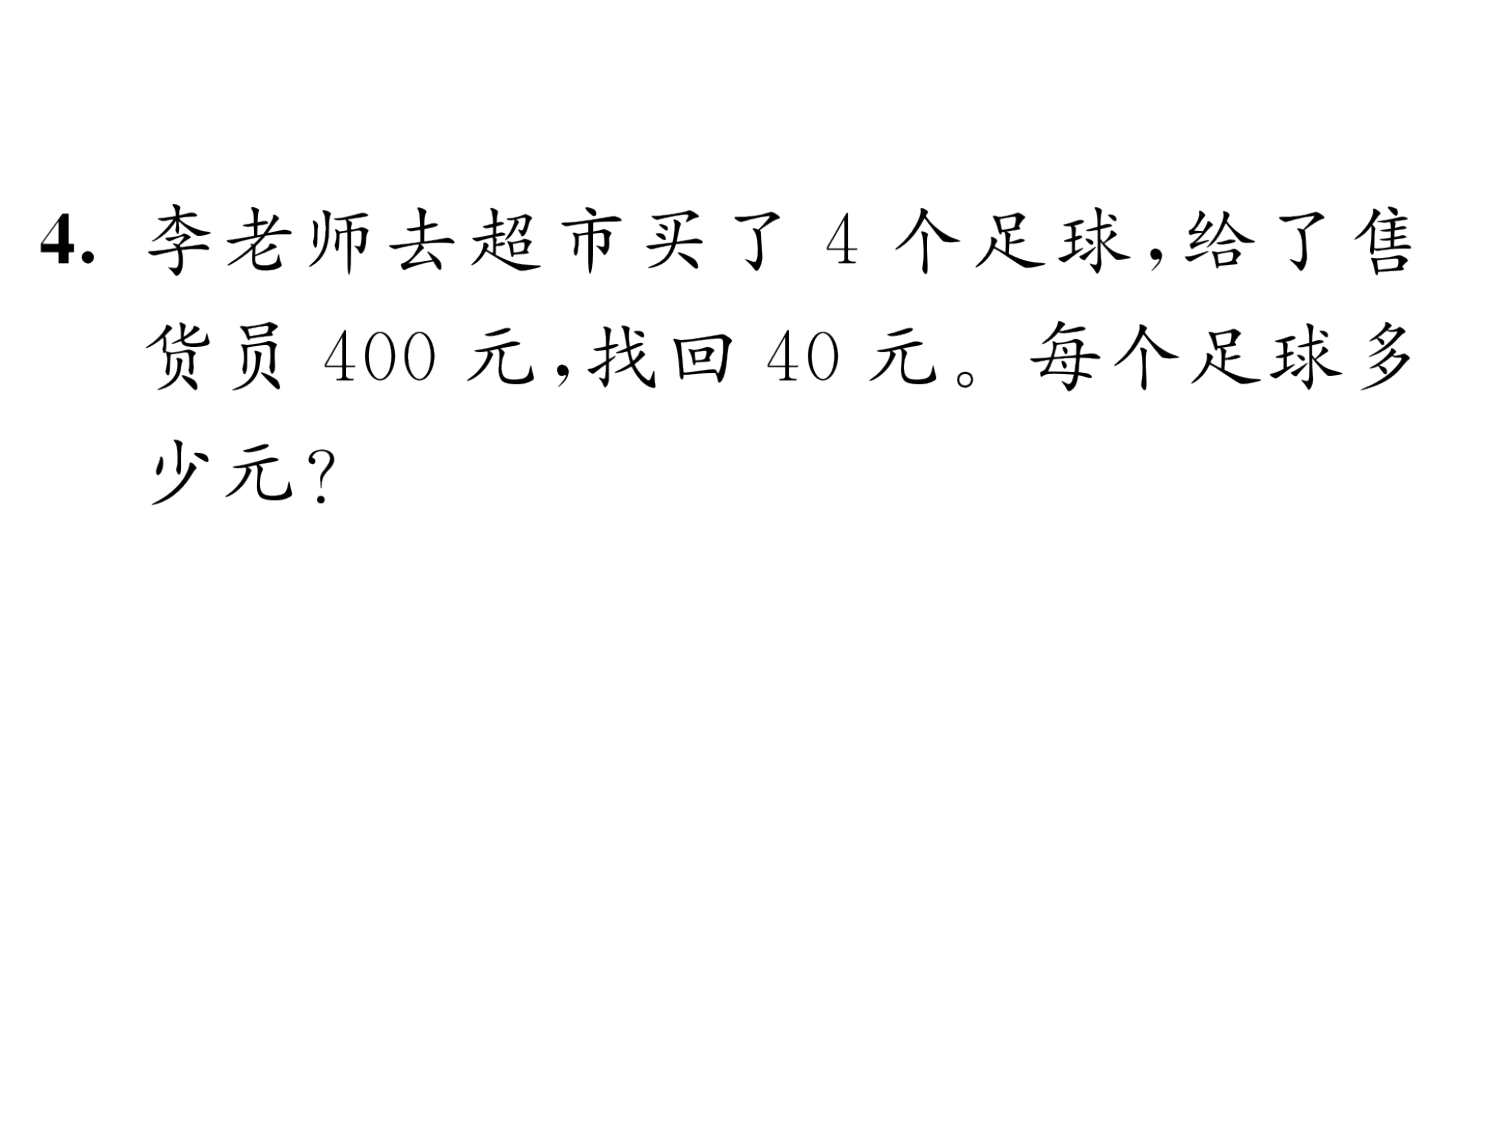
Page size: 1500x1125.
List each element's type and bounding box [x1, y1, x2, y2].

picture [35, 177, 1453, 878]
